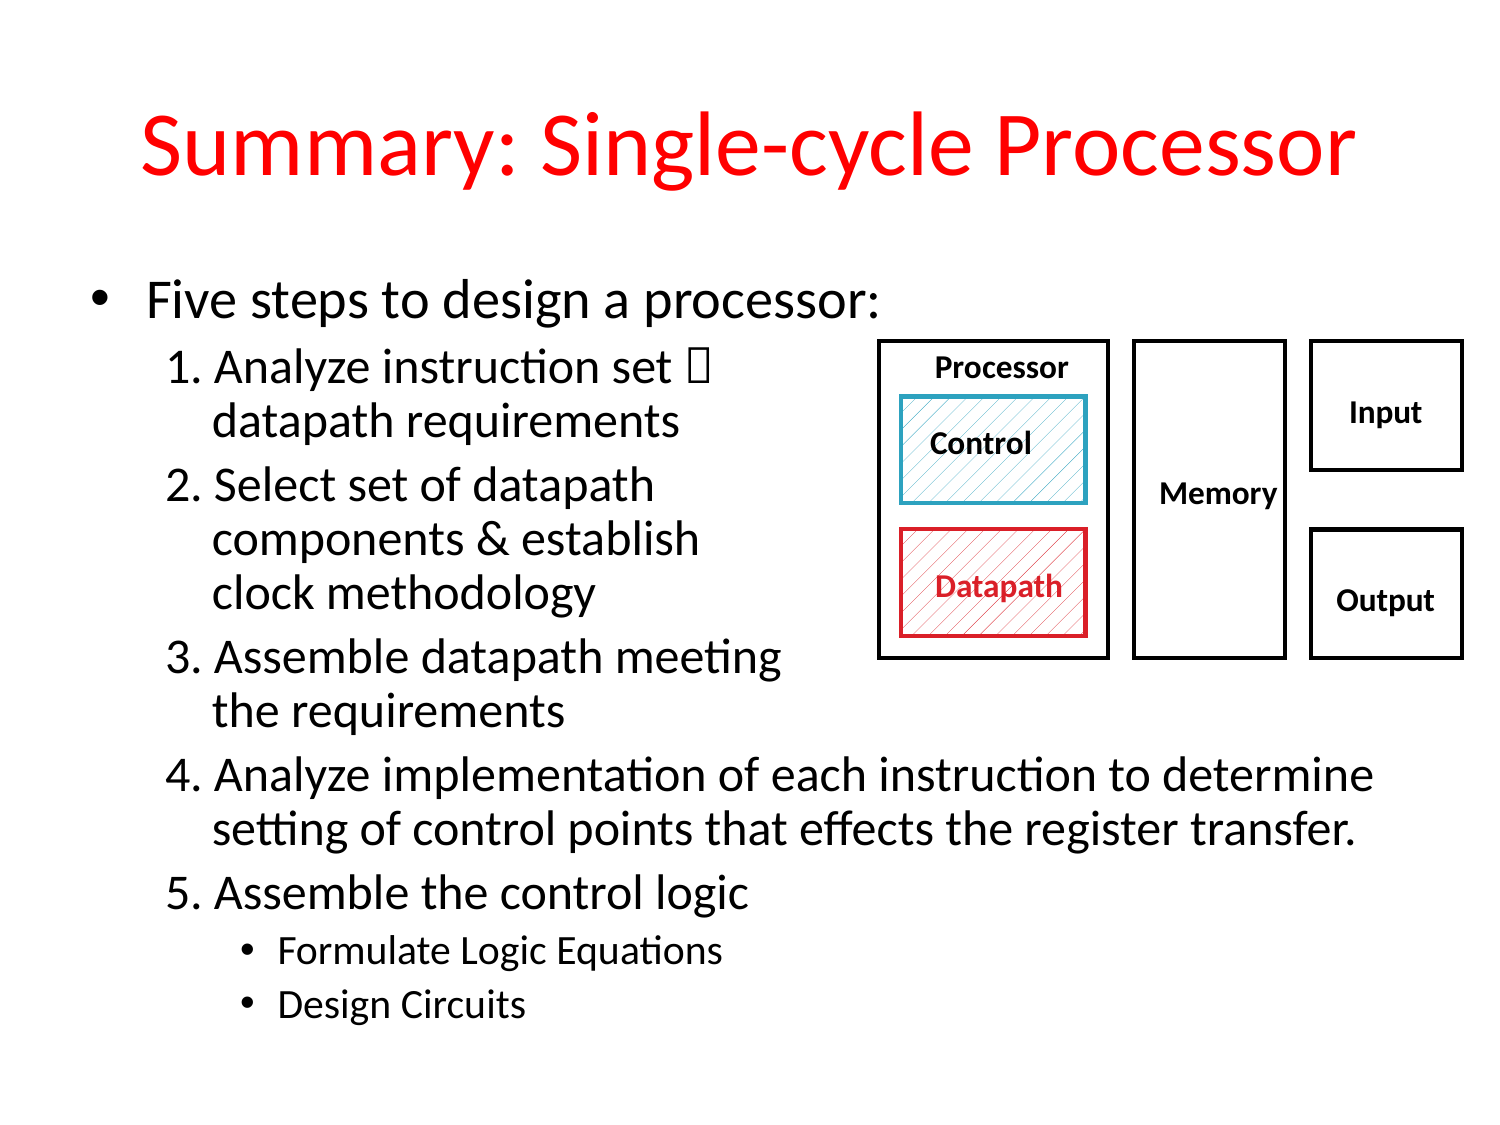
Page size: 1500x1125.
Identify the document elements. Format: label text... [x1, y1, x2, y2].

list Five steps to design a processor: 1. Analyze instruction set  datapath requirements 2. Select set of datapath components & establish clock methodology 3. Assemble datapath meeting the requirements 4. Analyze implementation of each instruction to determine setting of control points that effects the register transfer. 5. Assemble the control logic Formulate Logic Equations Design Circuits [75, 262, 1425, 1062]
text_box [878, 337, 1463, 659]
title Summary: Single-cycle Processor [75, 45, 1425, 233]
